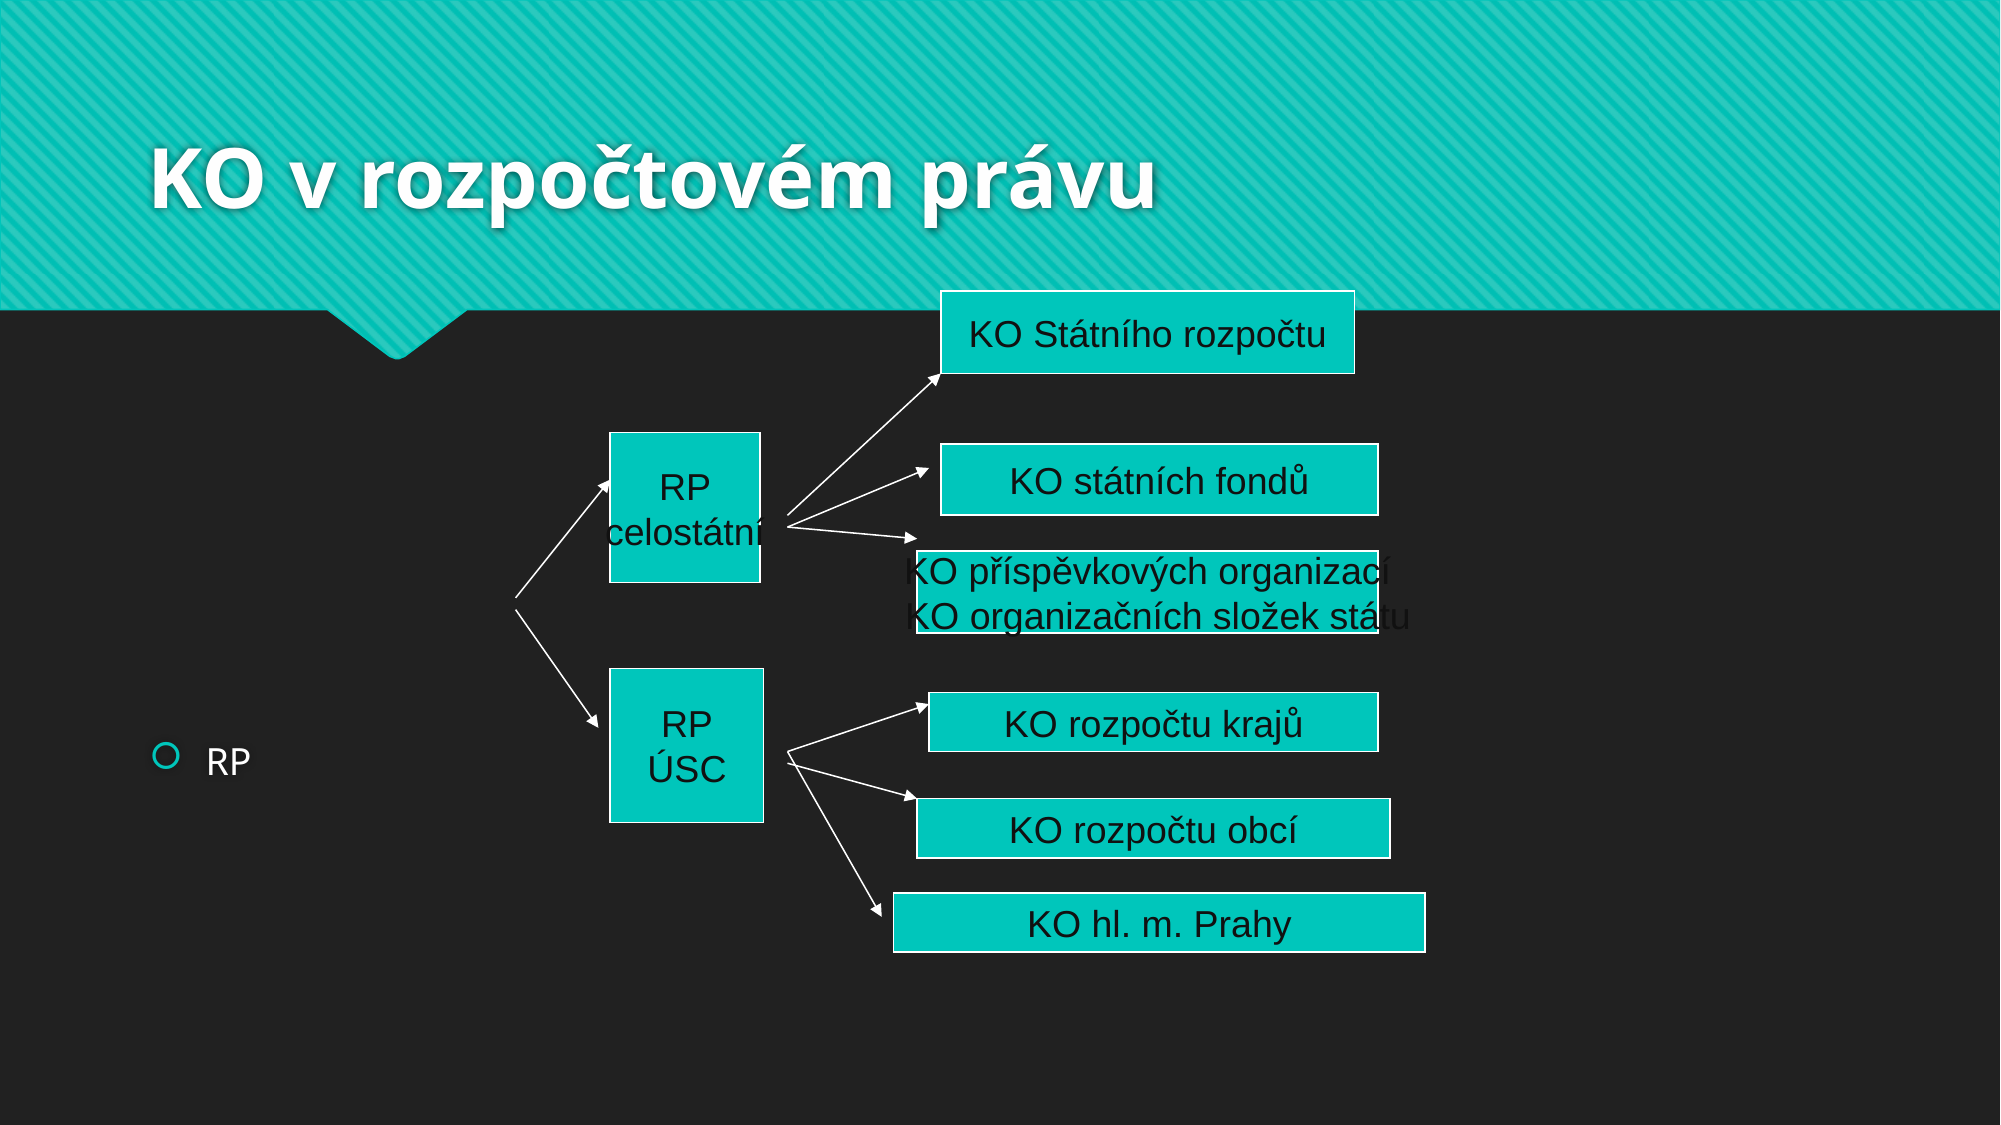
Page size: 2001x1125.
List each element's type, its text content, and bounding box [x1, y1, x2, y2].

text_box [788, 467, 930, 527]
text_box [788, 702, 929, 752]
text_box KO rozpočtu obcí [917, 798, 1390, 858]
text_box KO Státního rozpočtu [940, 290, 1355, 374]
title KO v rozpočtovém právu [132, 73, 1868, 233]
text_box KO státních fondů [940, 444, 1378, 516]
text_box KO rozpočtu krajů [929, 692, 1378, 752]
list RP [134, 364, 1866, 962]
text_box [787, 373, 941, 516]
text_box KO hl. m. Prahy [893, 893, 1426, 953]
text_box [787, 526, 918, 544]
text_box [796, 765, 917, 802]
text_box RP ÚSC [610, 668, 764, 823]
text_box KO příspěvkových organizací KO organizačních složek státu [917, 550, 1379, 634]
text_box RP celostátní [610, 432, 761, 583]
text_box [515, 479, 610, 598]
text_box [515, 609, 599, 728]
text_box [787, 751, 882, 917]
